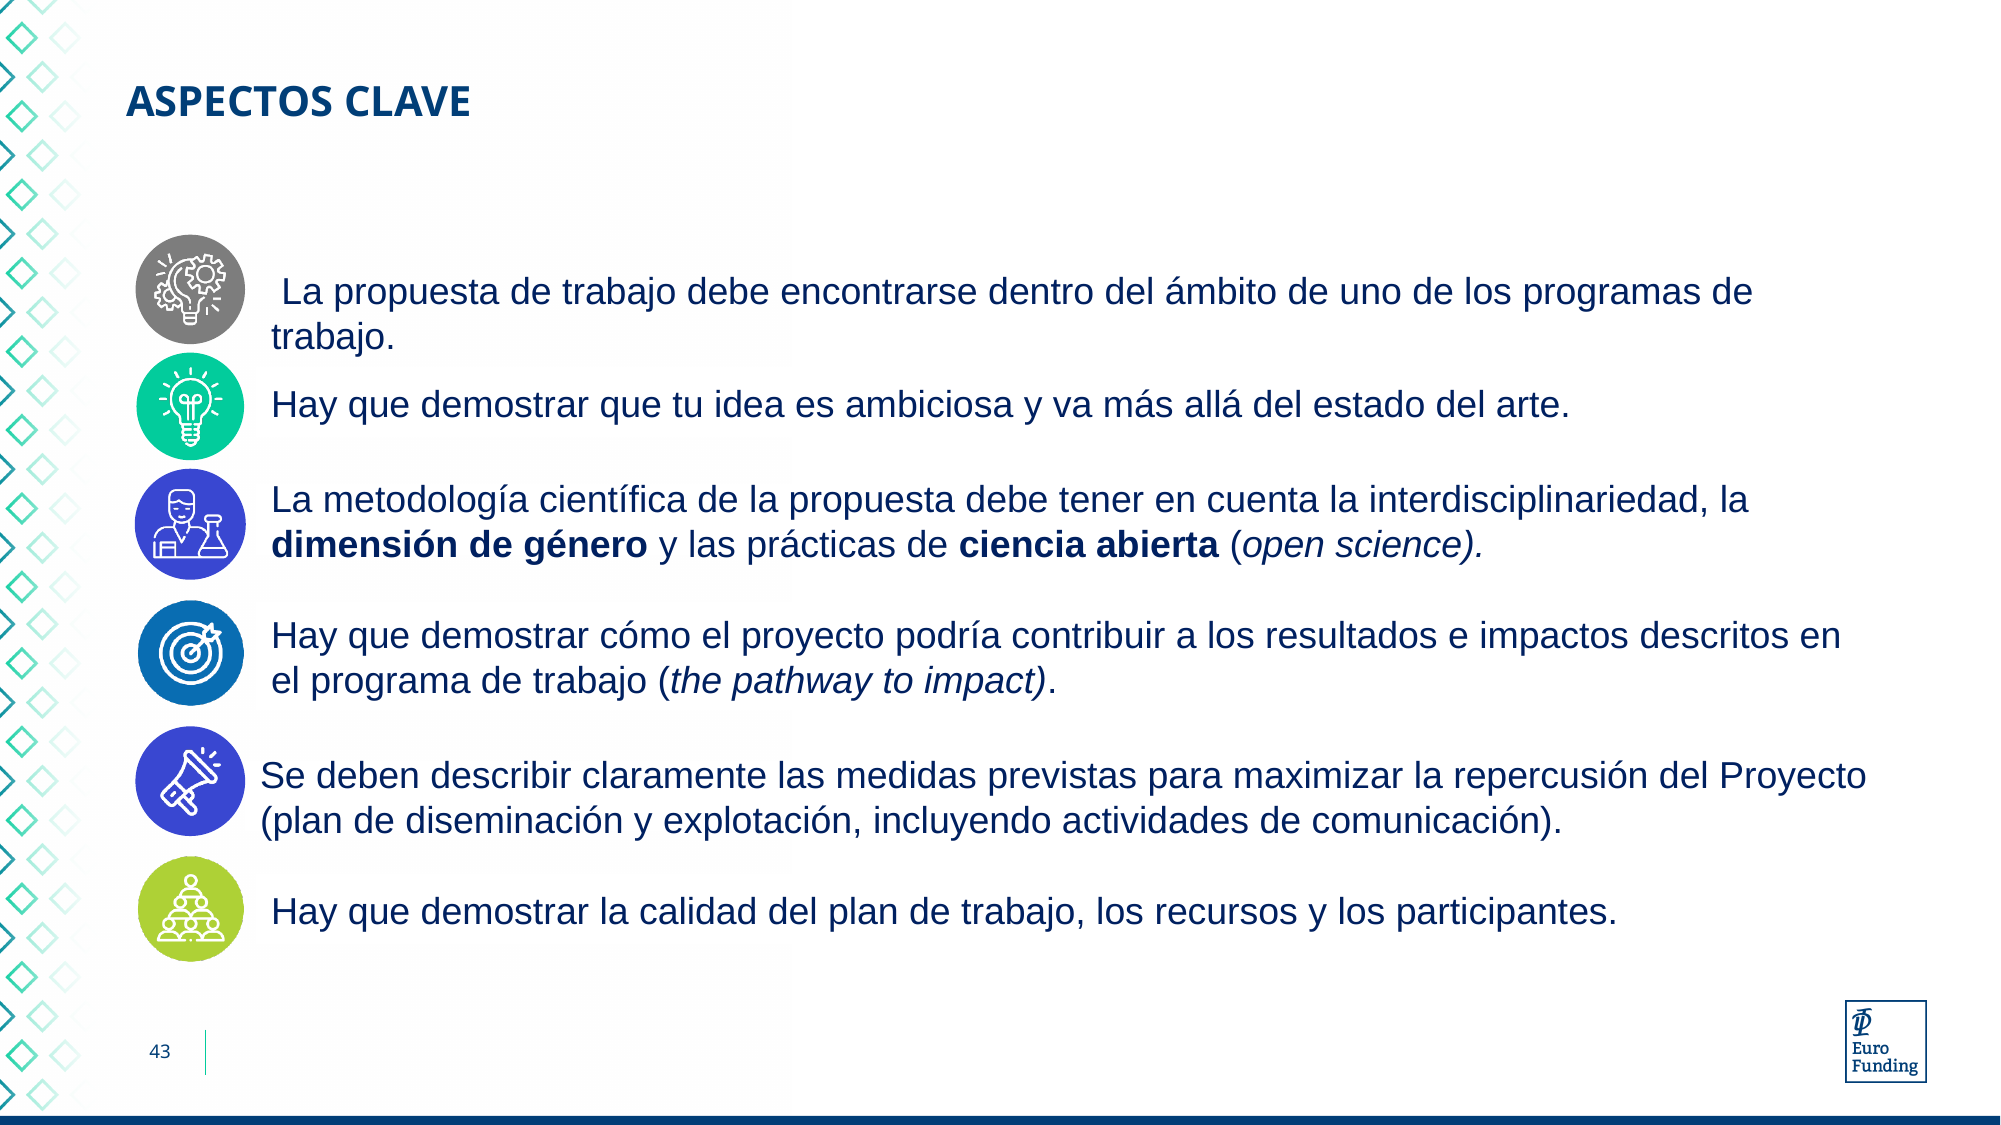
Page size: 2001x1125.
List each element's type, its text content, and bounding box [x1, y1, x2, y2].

text_box Se deben describir claramente las medidas previstas para maximizar la repercusión del Proyecto (plan de diseminación y explotación, incluyendo actividades de comunicación). [246, 760, 1905, 832]
text_box Hay que demostrar cómo el proyecto podría contribuir a los resultados e impactos descritos en el programa de trabajo (the pathway to impact). [256, 601, 1869, 710]
slide_number 43 [127, 1022, 194, 1083]
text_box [136, 352, 245, 461]
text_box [135, 726, 246, 837]
text_box Hay que demostrar que tu idea es ambiciosa y va más allá del estado del arte. [256, 366, 1790, 438]
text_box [135, 234, 245, 345]
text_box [134, 468, 246, 580]
text_box Hay que demostrar la calidad del plan de trabajo, los recursos y los participantes. [256, 873, 1790, 945]
picture [0, 0, 792, 1115]
text_box La metodología científica de la propuesta debe tener en cuenta la interdisciplinariedad, la dimensión de género y las prácticas de ciencia abierta (open science). [256, 484, 1870, 556]
picture [1845, 1000, 1927, 1083]
text_box La propuesta de trabajo debe encontrarse dentro del ámbito de uno de los programas de trabajo. [256, 259, 1790, 365]
title ASPECTOS CLAVE [114, 67, 1886, 137]
